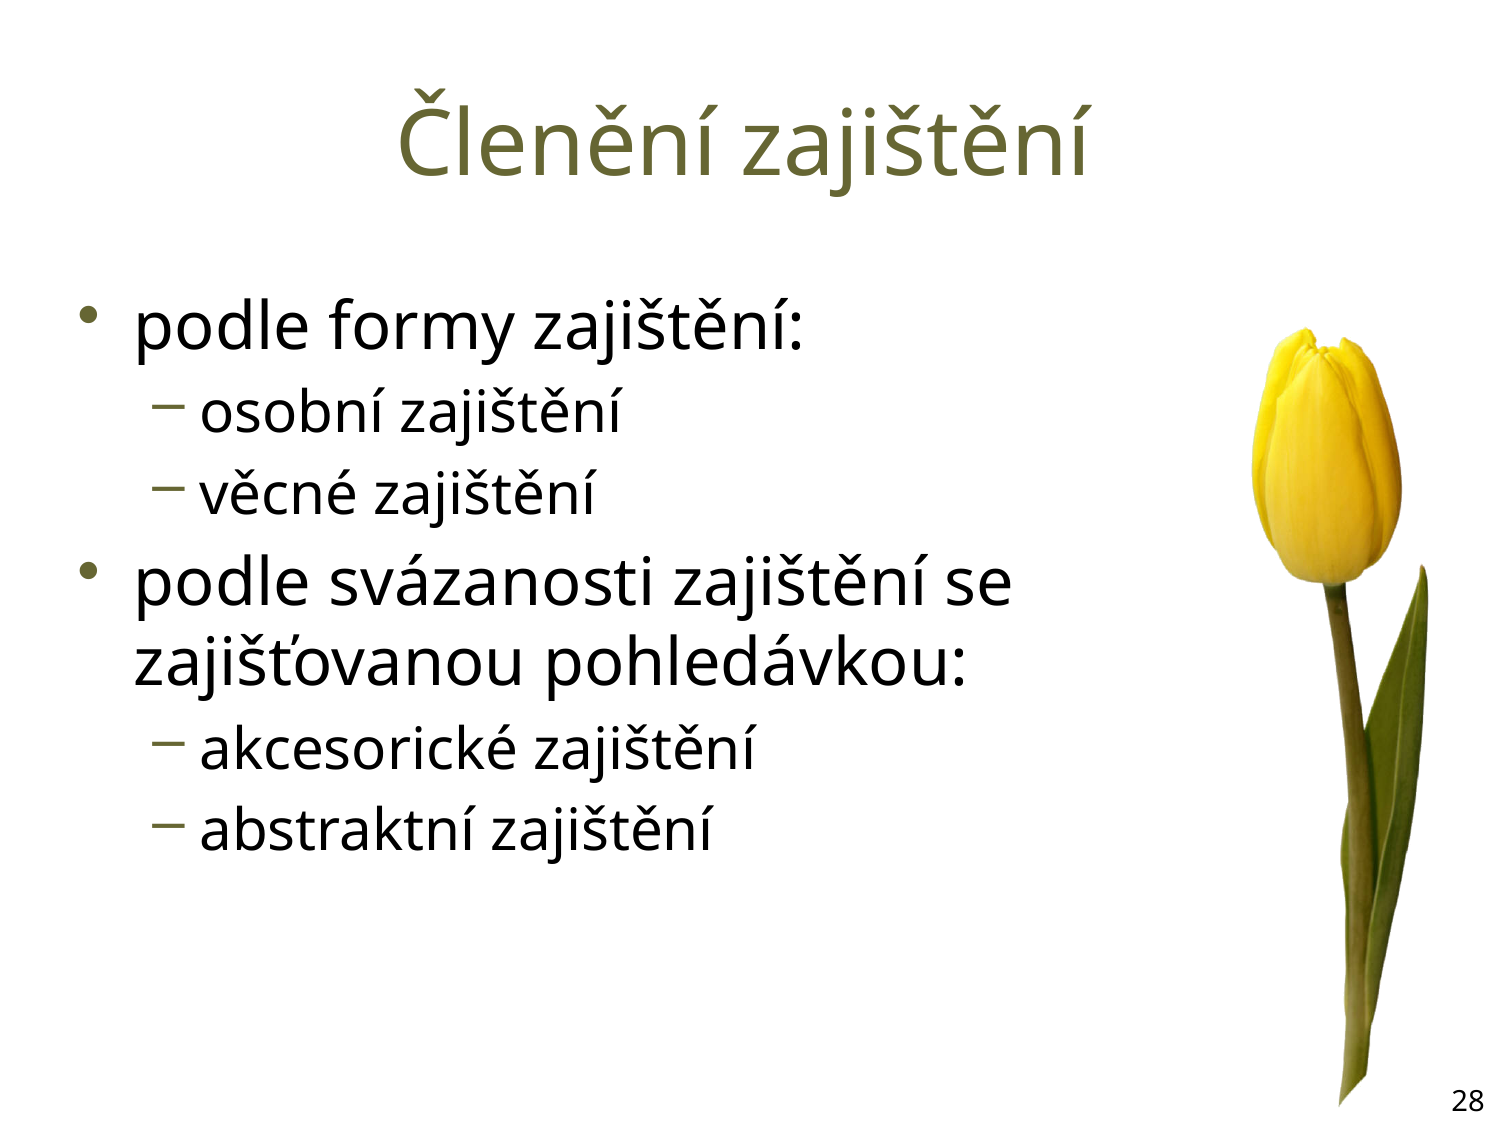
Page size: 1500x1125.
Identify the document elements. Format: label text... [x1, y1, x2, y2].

picture [1187, 312, 1500, 1074]
title Členění zajištění [62, 44, 1426, 233]
list podle formy zajištění: osobní zajištění věcné zajištění podle svázanosti zajištění se zajišťovanou pohledávkou: akcesorické zajištění abstraktní zajištění [62, 274, 1263, 1018]
slide_number 28 [1149, 1074, 1500, 1125]
